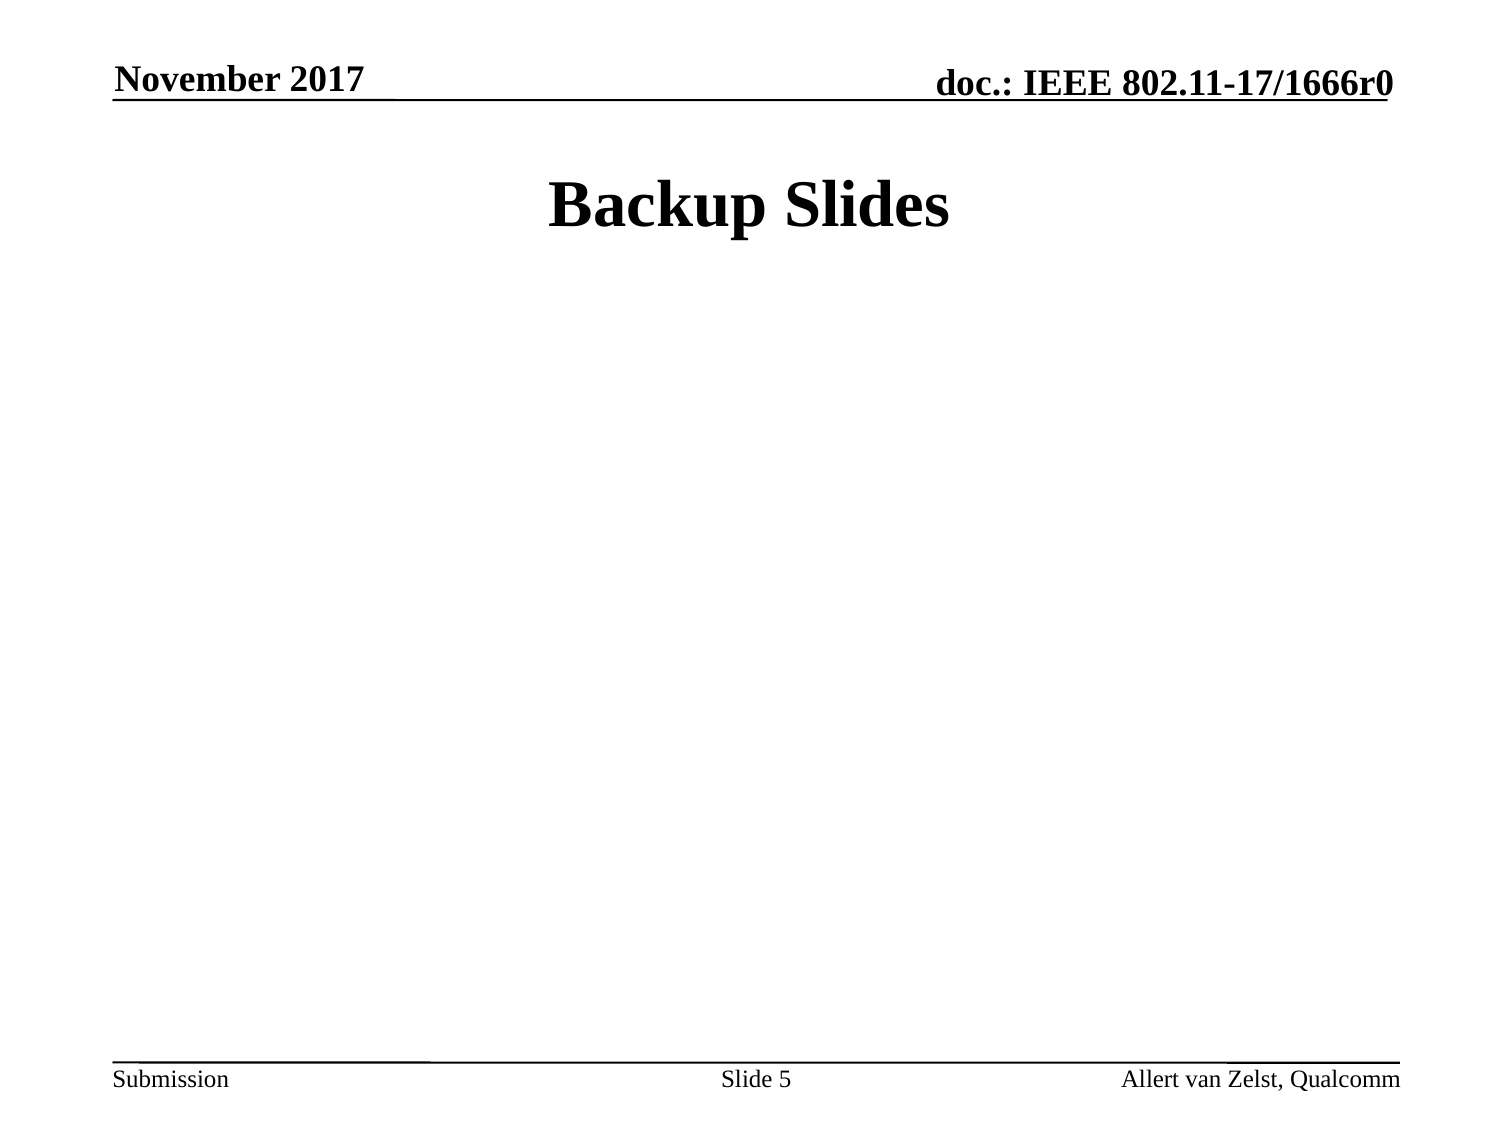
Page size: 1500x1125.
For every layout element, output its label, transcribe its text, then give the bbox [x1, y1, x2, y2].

slide_number Slide 5 [712, 1061, 800, 1123]
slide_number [114, 54, 423, 100]
title Backup Slides [112, 112, 1388, 288]
footer Allert van Zelst, Qualcomm [878, 1061, 1402, 1093]
